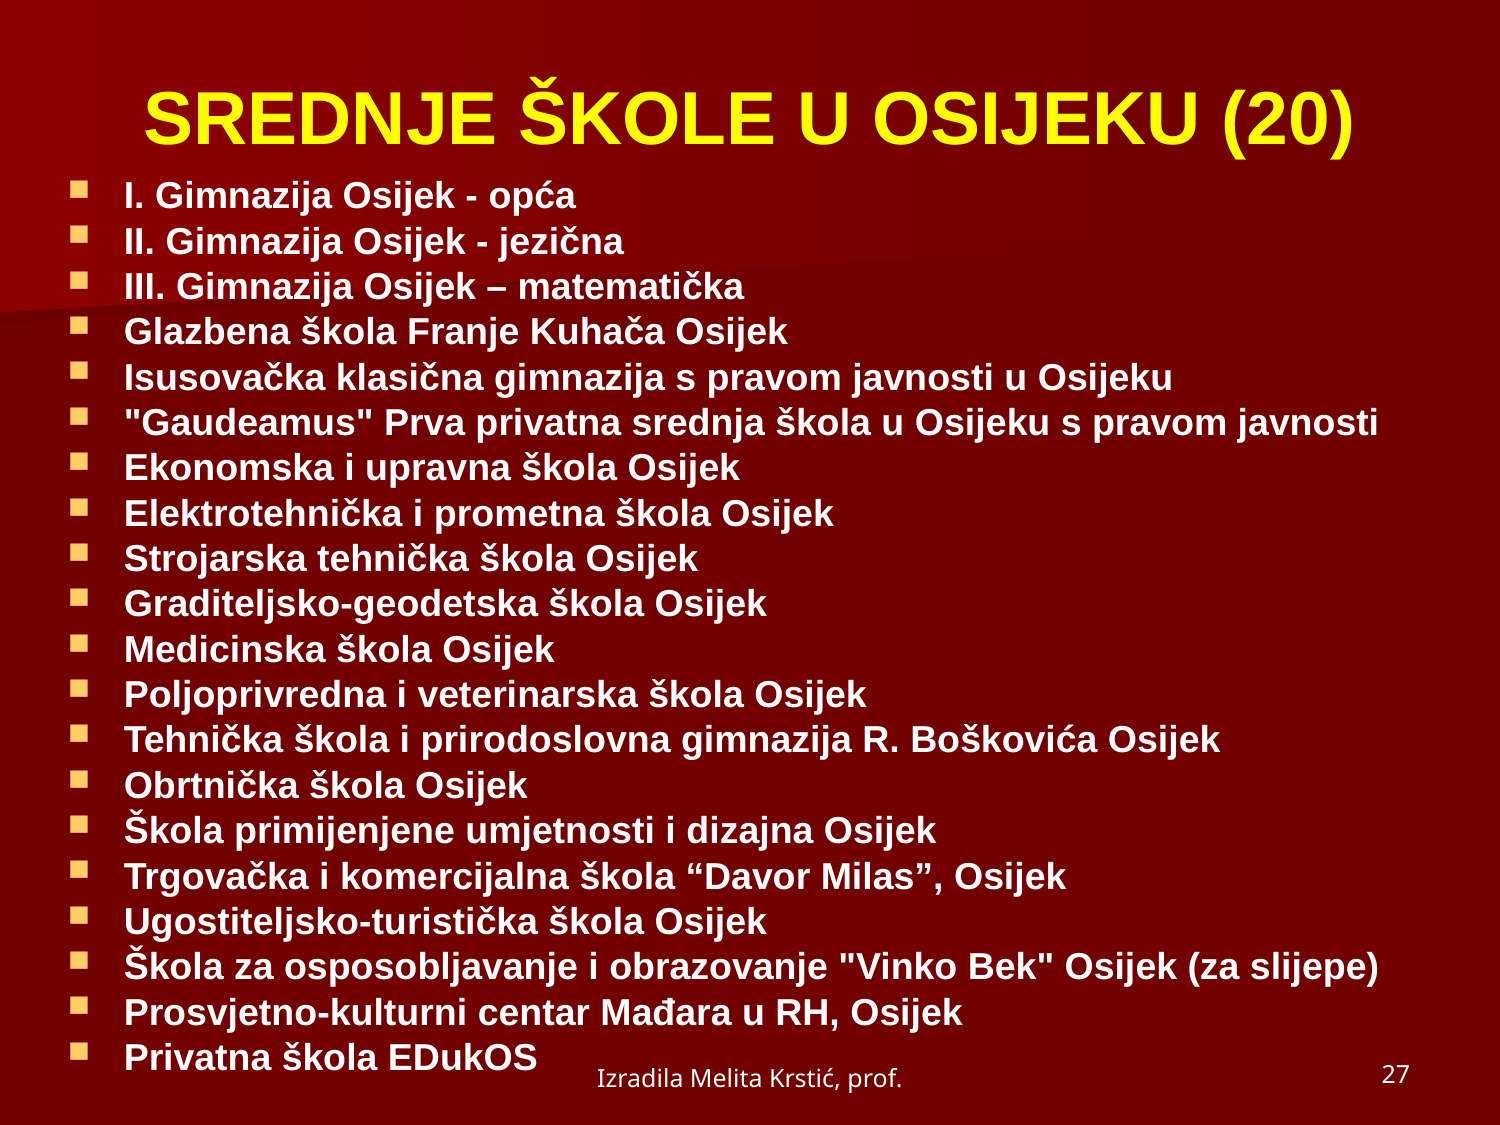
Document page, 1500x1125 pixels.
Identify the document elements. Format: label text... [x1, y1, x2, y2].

text_box I. Gimnazija Osijek - opća II. Gimnazija Osijek - jezična III. Gimnazija Osijek – matematička Glazbena škola Franje Kuhača Osijek Isusovačka klasična gimnazija s pravom javnosti u Osijeku "Gaudeamus" Prva privatna srednja škola u Osijeku s pravom javnosti Ekonomska i upravna škola Osijek Elektrotehnička i prometna škola Osijek Strojarska tehnička škola Osijek Graditeljsko-geodetska škola Osijek Medicinska škola Osijek Poljoprivredna i veterinarska škola Osijek Tehnička škola i prirodoslovna gimnazija R. Boškovića Osijek Obrtnička škola Osijek Škola primijenjene umjetnosti i dizajna Osijek Trgovačka i komercijalna škola “Davor Milas”, Osijek Ugostiteljsko-turistička škola Osijek Škola za osposobljavanje i obrazovanje "Vinko Bek" Osijek (za slijepe) Prosvjetno-kulturni centar Mađara u RH, Osijek Privatna škola EDukOS [53, 172, 1424, 1106]
text_box Izradila Melita Krstić, prof. [512, 1024, 988, 1100]
text_box SREDNJE ŠKOLE U OSIJEKU (20) [74, 45, 1425, 185]
